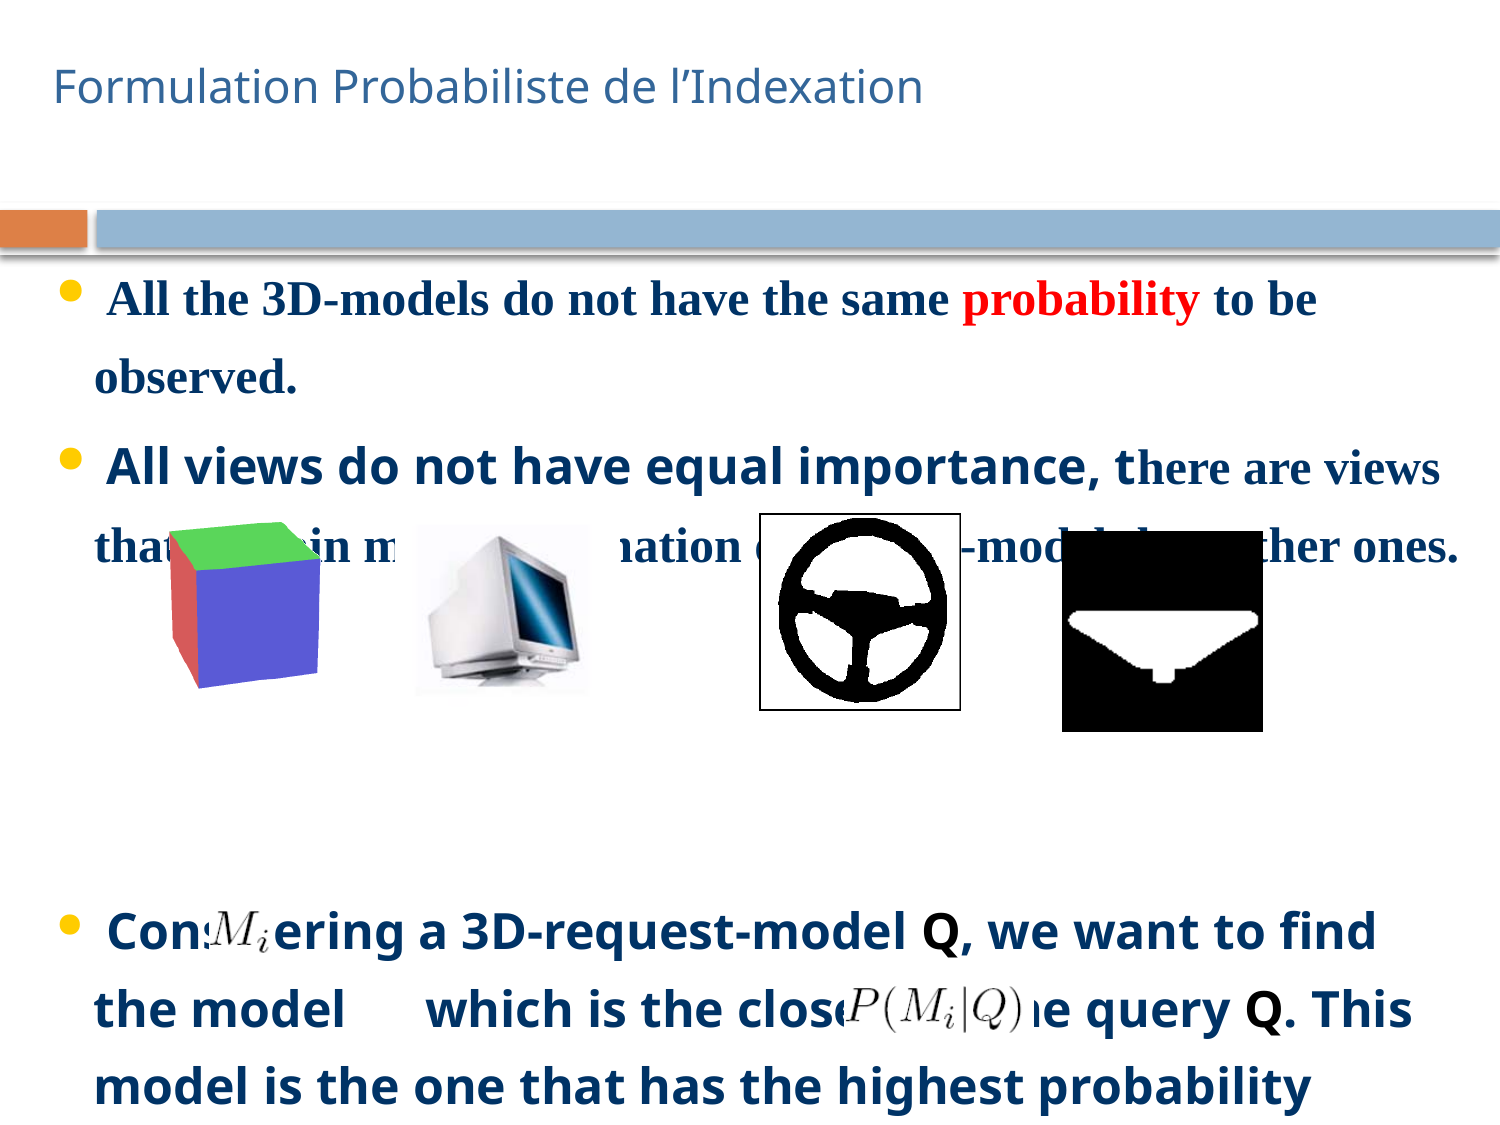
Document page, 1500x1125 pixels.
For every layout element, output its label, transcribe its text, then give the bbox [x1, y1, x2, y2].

text_box All the 3D-models do not have the same probability to be observed. All views do not have equal importance, there are views that contain more information on the 3D-model then other ones. Considering a 3D-request-model Q, we want to find the model which is the closest to the query Q. This model is the one that has the highest probability [43, 240, 1479, 907]
picture [760, 513, 960, 710]
picture [395, 507, 620, 732]
picture [208, 906, 273, 958]
slide_number 71 [0, 208, 88, 249]
title Formulation Probabiliste de l’Indexation [37, 50, 1500, 121]
picture [147, 507, 335, 695]
picture [844, 984, 1035, 1036]
picture [1062, 530, 1264, 732]
